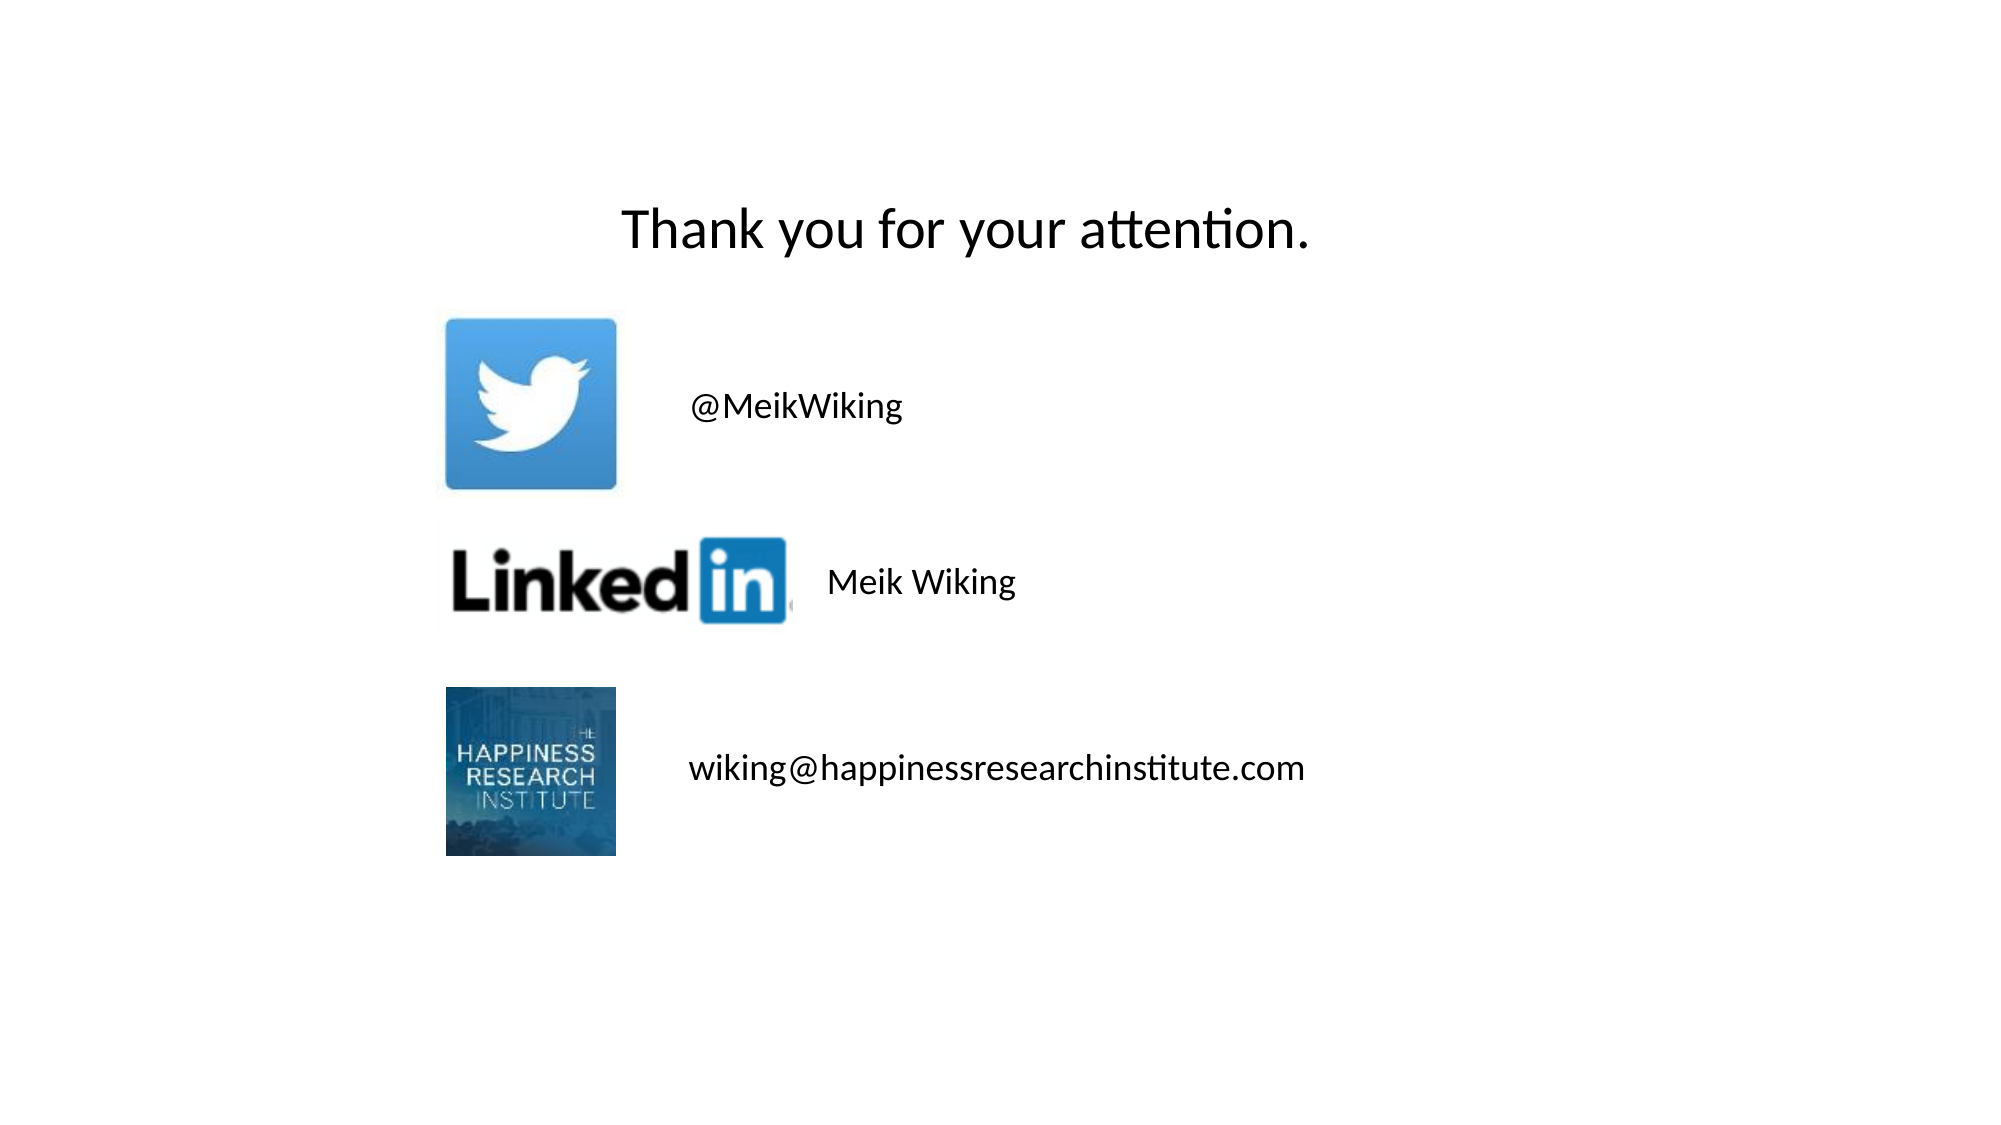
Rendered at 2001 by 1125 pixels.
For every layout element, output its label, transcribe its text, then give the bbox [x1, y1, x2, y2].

text_box wiking@happinessresearchinstitute.com [680, 735, 1355, 886]
picture [446, 686, 617, 857]
text_box @MeikWiking [680, 373, 1355, 434]
picture [438, 519, 794, 635]
text_box Meik Wiking [819, 549, 1493, 610]
picture [436, 309, 626, 499]
list Thank you for your attention. [297, 182, 1649, 254]
